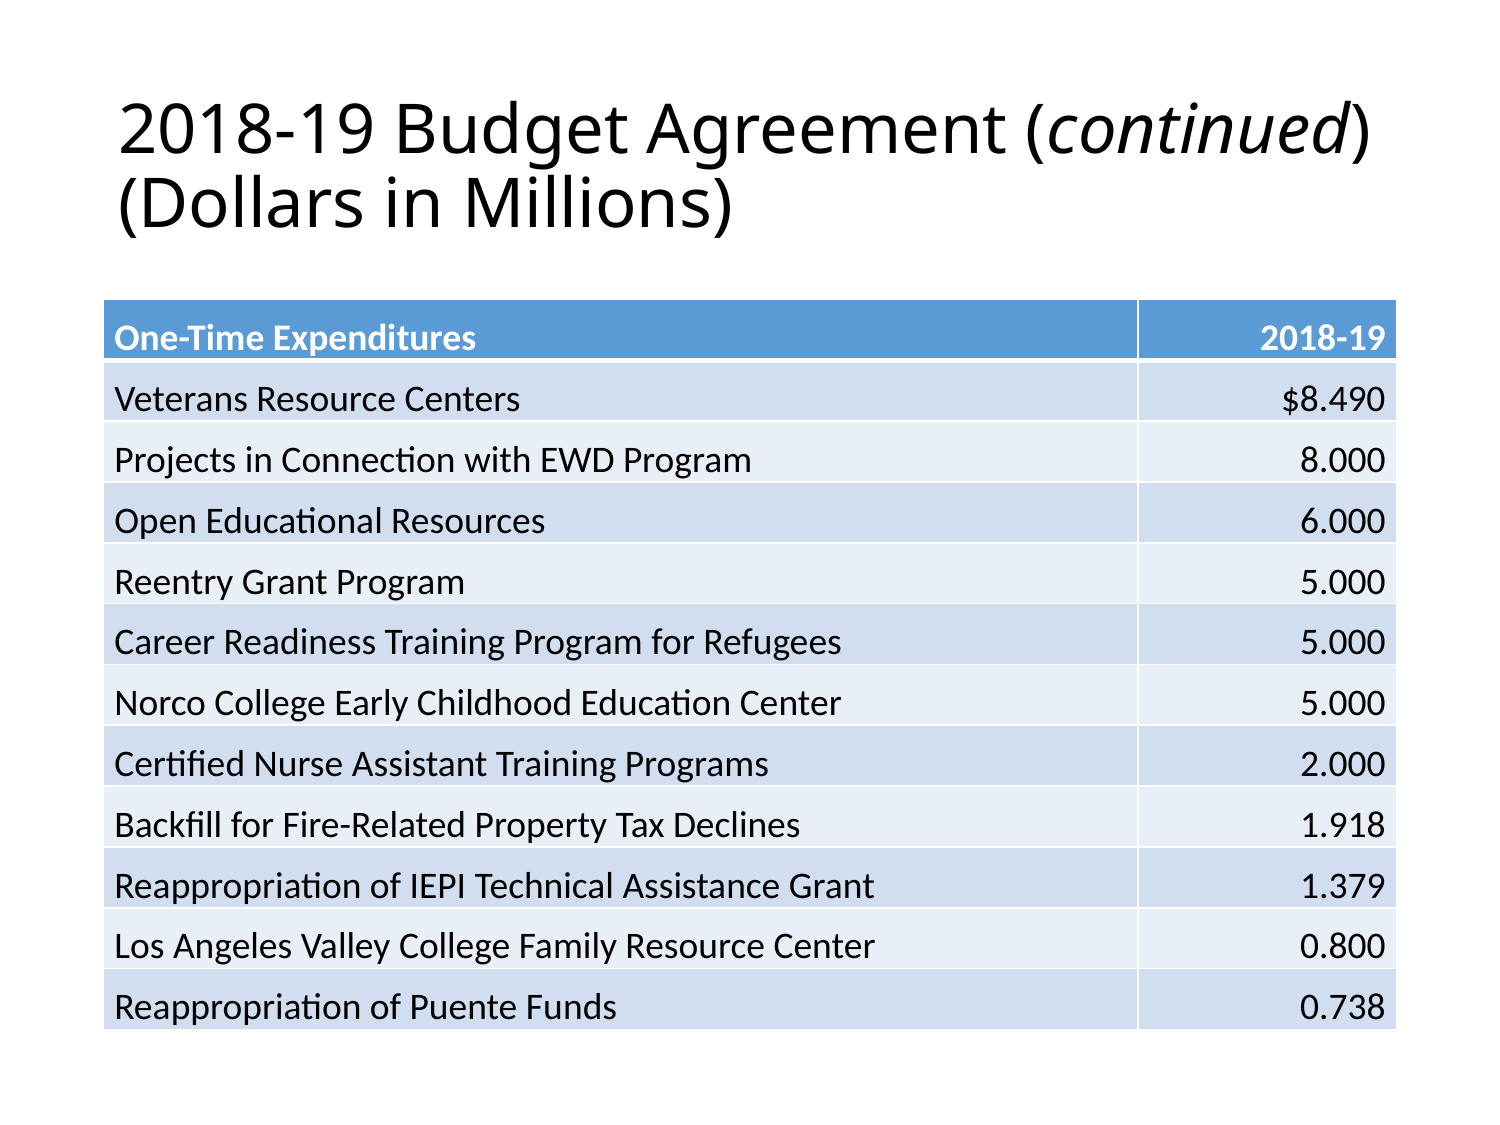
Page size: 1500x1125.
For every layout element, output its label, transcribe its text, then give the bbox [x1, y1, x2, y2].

table_cell Career Readiness Training Program for Refugees [104, 604, 1137, 664]
title 2018-19 Budget Agreement (continued) (Dollars in Millions) [103, 59, 1397, 278]
table_cell 5.000 [1139, 665, 1396, 724]
table_cell Projects in Connection with EWD Program [104, 422, 1137, 481]
table_cell 1.918 [1139, 787, 1396, 846]
table_cell 6.000 [1139, 483, 1396, 542]
table_cell $8.490 [1139, 363, 1396, 420]
table_header One-Time Expenditures [104, 300, 1137, 358]
table_cell Reappropriation of IEPI Technical Assistance Grant [104, 848, 1137, 907]
table_cell 8.000 [1139, 422, 1396, 481]
table_cell Norco College Early Childhood Education Center [104, 665, 1137, 724]
table_cell Certified Nurse Assistant Training Programs [104, 726, 1137, 785]
table_cell 0.800 [1139, 909, 1396, 968]
table_cell Veterans Resource Centers [104, 363, 1137, 420]
table_cell Backfill for Fire-Related Property Tax Declines [104, 787, 1137, 846]
table_cell Open Educational Resources [104, 483, 1137, 542]
table_cell 2.000 [1139, 726, 1396, 785]
table_cell Reappropriation of Puente Funds [104, 969, 1137, 1029]
table_header 2018-19 [1139, 300, 1396, 358]
table_cell 5.000 [1139, 604, 1396, 664]
table_cell 5.000 [1139, 544, 1396, 603]
table_cell Los Angeles Valley College Family Resource Center [104, 909, 1137, 968]
table_cell Reentry Grant Program [104, 544, 1137, 603]
table_cell 1.379 [1139, 848, 1396, 907]
table_cell 0.738 [1139, 969, 1396, 1029]
